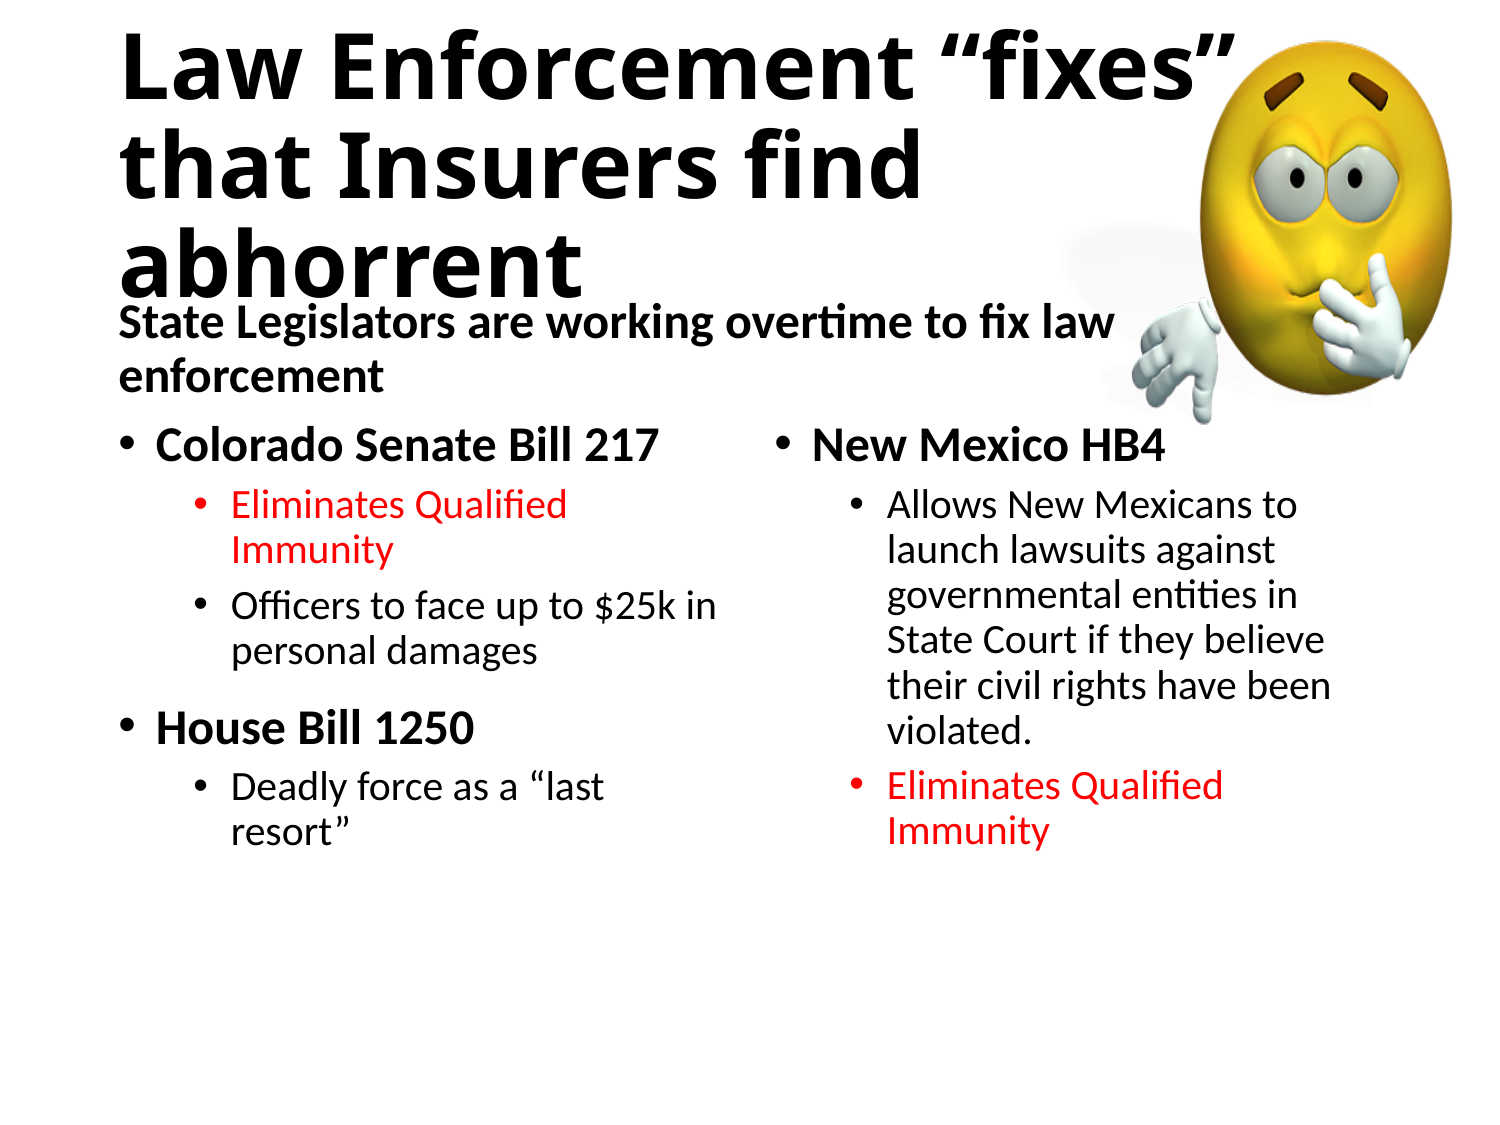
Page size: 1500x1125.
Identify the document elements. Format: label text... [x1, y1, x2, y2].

title Law Enforcement “fixes” that Insurers find abhorrent [103, 59, 966, 275]
list State Legislators are working overtime to fix law enforcement [103, 275, 966, 411]
list Colorado Senate Bill 217 Eliminates Qualified Immunity Officers to face up to $25k in personal damages House Bill 1250 Deadly force as a “last resort” [103, 410, 738, 1016]
list New Mexico HB4 Allows New Mexicans to launch lawsuits against governmental entities in State Court if they believe their civil rights have been violated. Eliminates Qualified Immunity [759, 410, 1398, 1016]
picture [966, 0, 1500, 539]
